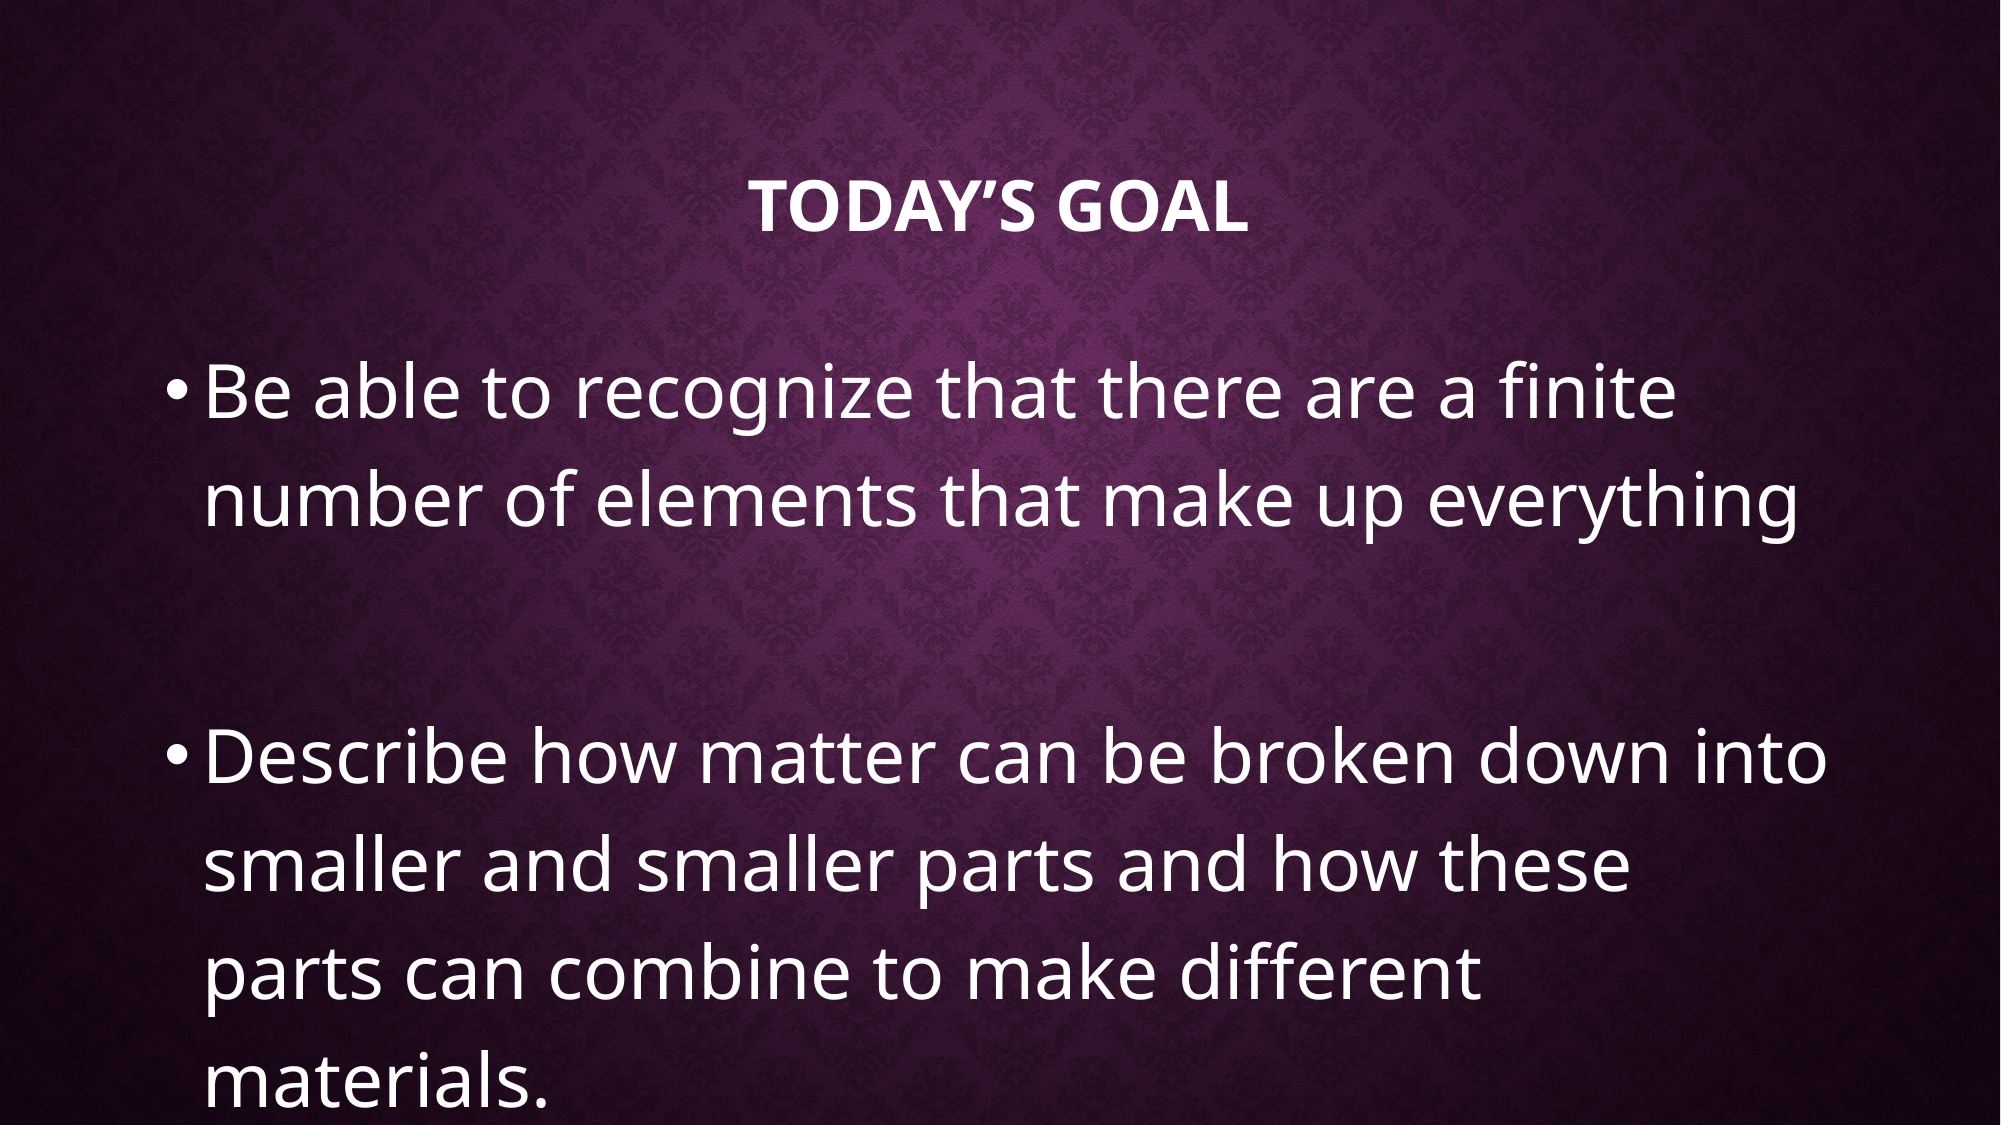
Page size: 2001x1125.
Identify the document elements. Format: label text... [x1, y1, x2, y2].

list Be able to recognize that there are a finite number of elements that make up everything Describe how matter can be broken down into smaller and smaller parts and how these parts can combine to make different materials. [149, 317, 1849, 950]
title Today’s Goal [149, 99, 1849, 317]
